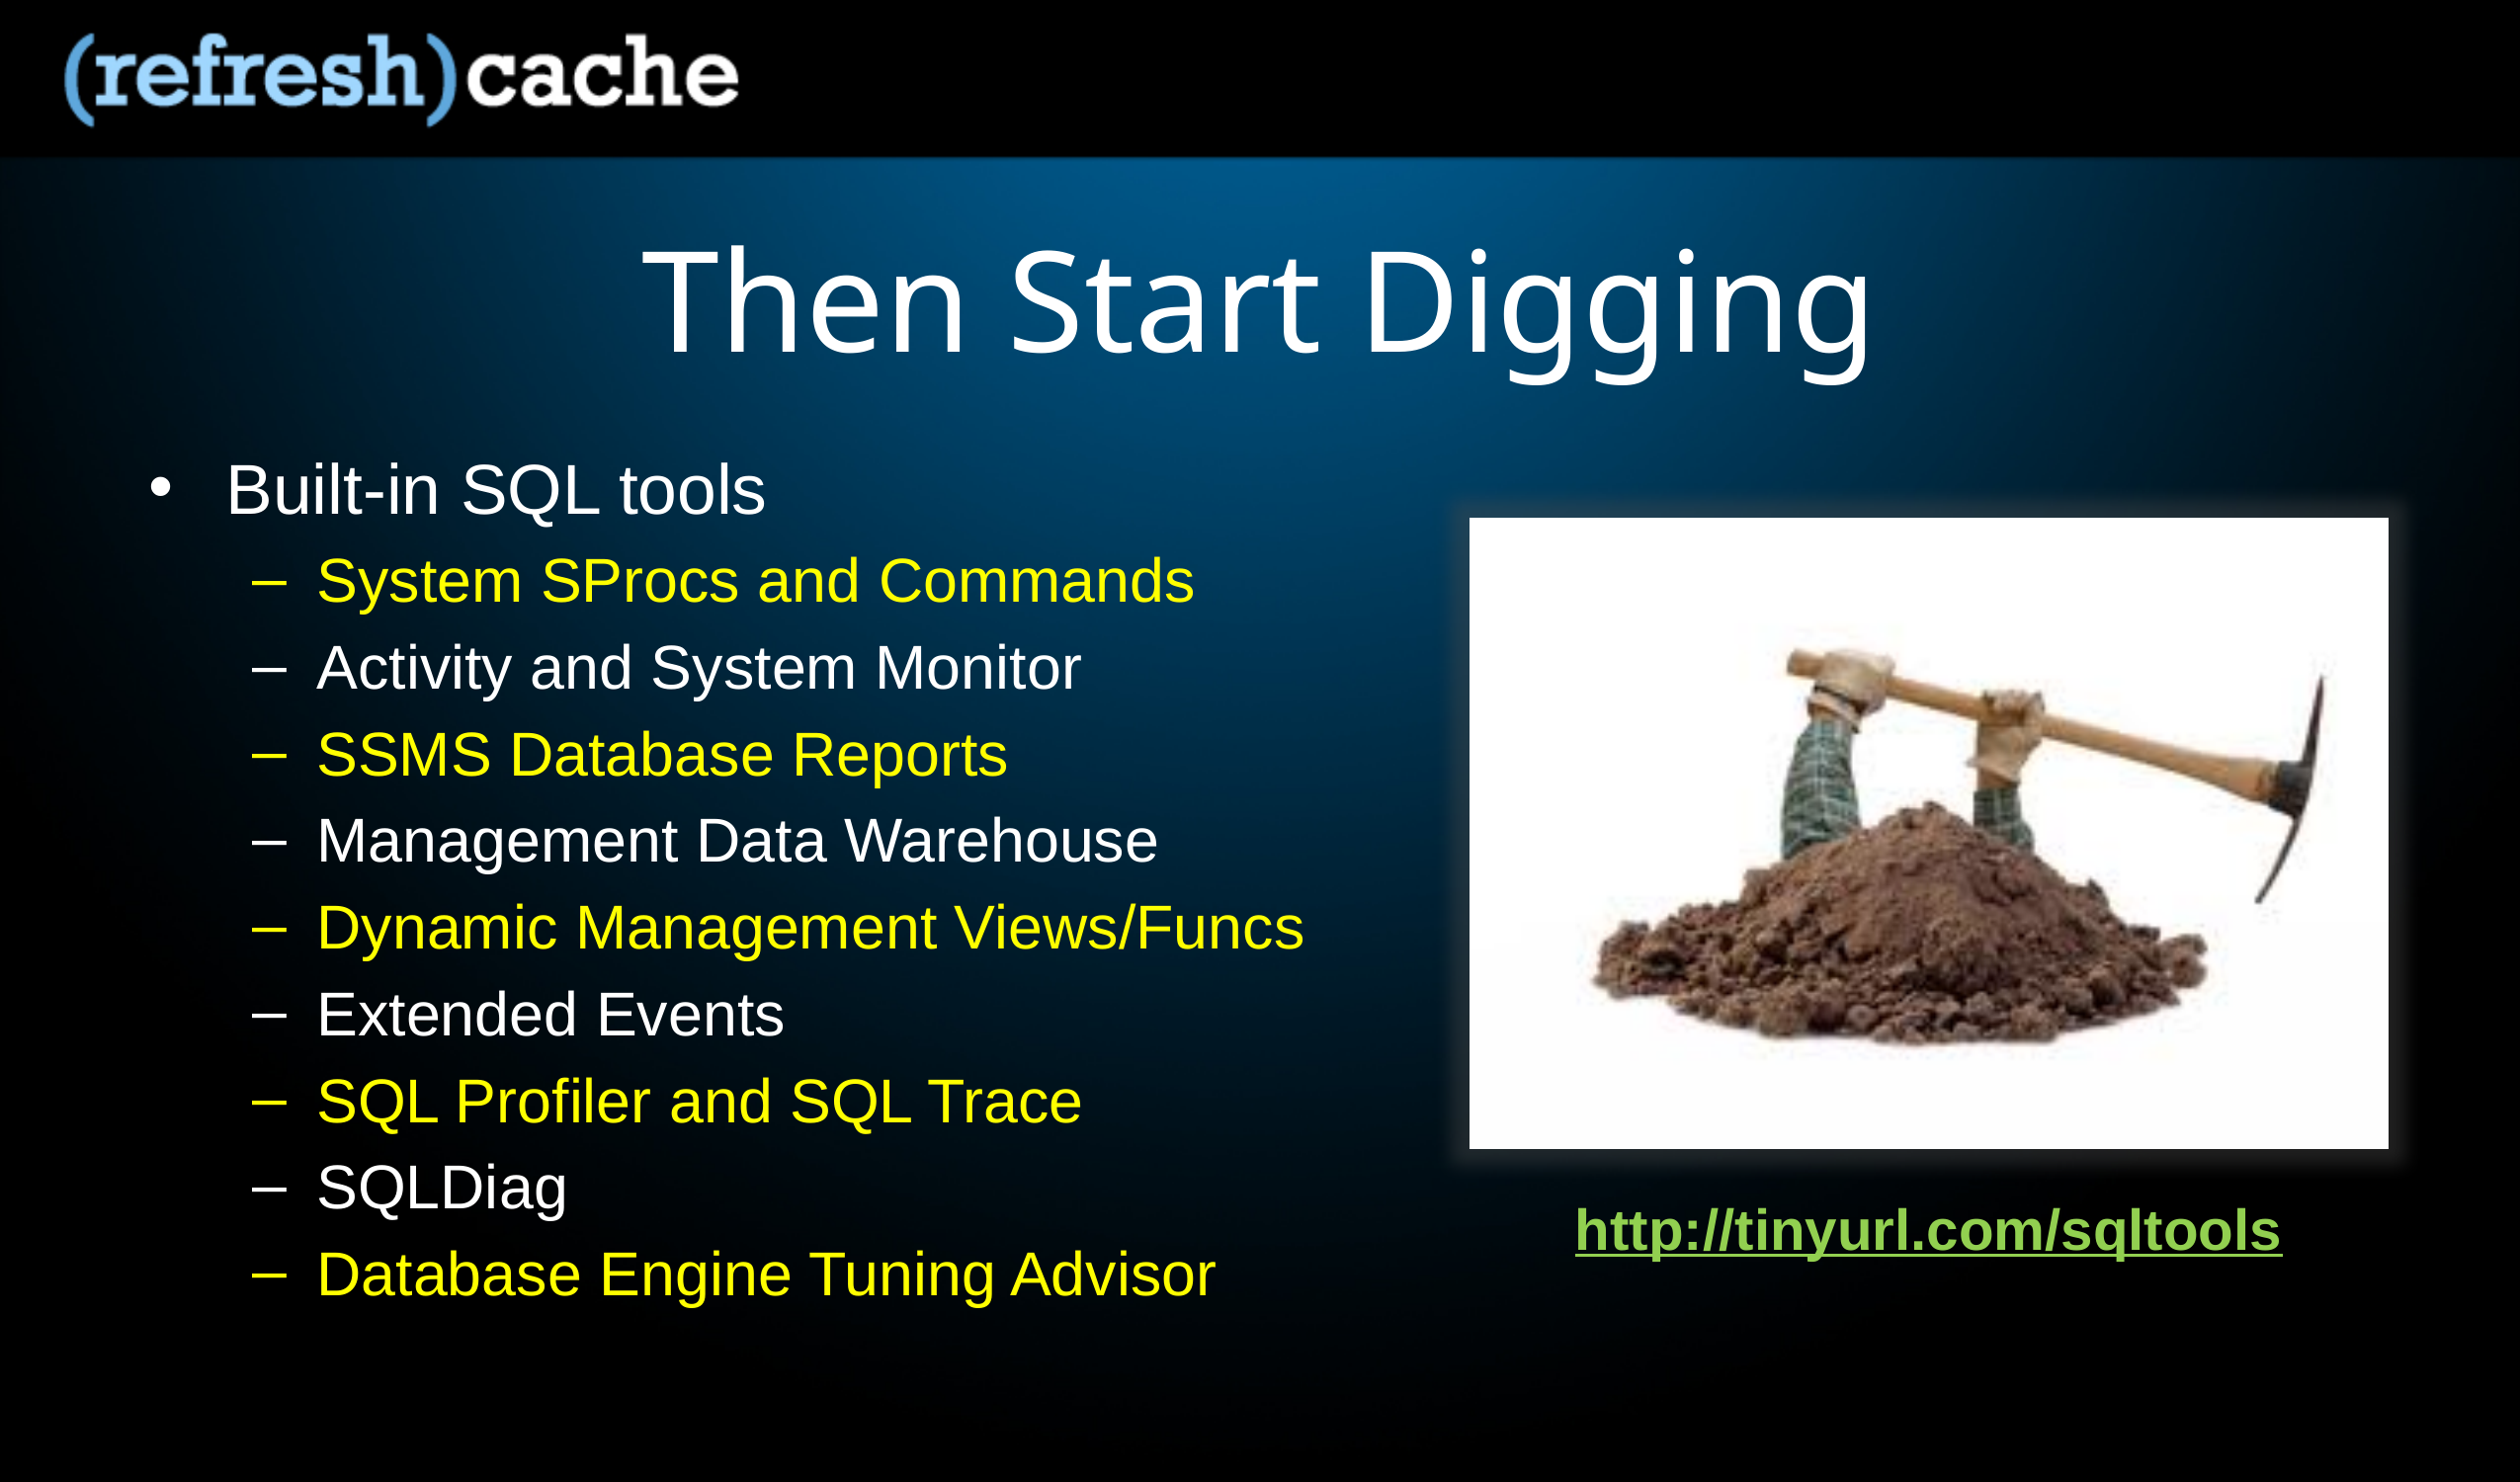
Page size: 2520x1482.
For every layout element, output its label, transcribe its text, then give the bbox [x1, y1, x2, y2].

list Built-in SQL tools System SProcs and Commands Activity and System Monitor SSMS Database Reports Management Data Warehouse Dynamic Management Views/Funcs Extended Events SQL Profiler and SQL Trace SQLDiag Database Engine Tuning Advisor [126, 432, 2394, 1324]
text_box http://tinyurl.com/sqltools [1559, 1186, 2298, 1270]
title Then Start Digging [126, 172, 2394, 420]
picture [0, 0, 2520, 1482]
